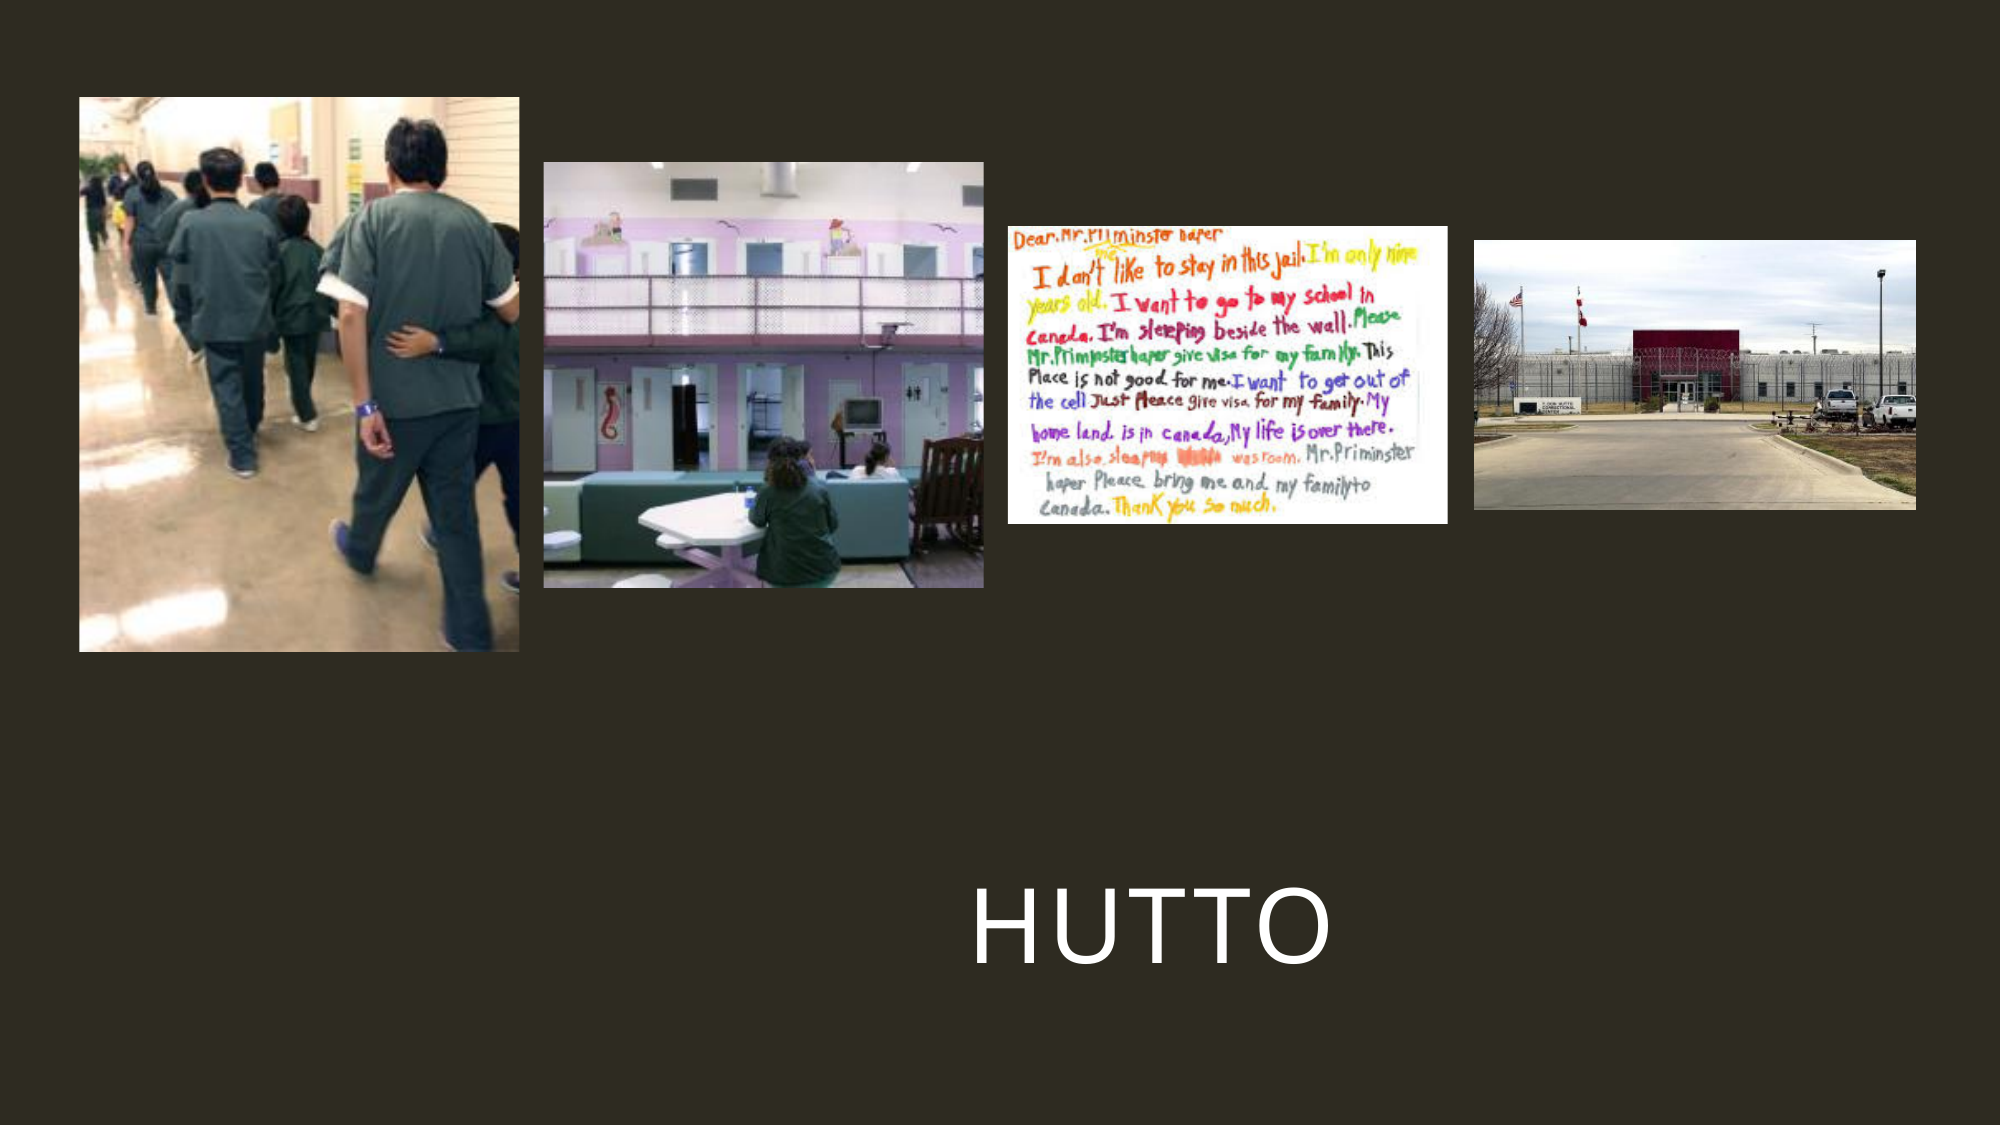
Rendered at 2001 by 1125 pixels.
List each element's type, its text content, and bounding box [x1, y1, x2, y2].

picture [543, 161, 984, 588]
picture [79, 97, 520, 653]
picture [1473, 240, 1917, 510]
title HUTTO [75, 813, 1350, 1054]
picture [1007, 226, 1448, 524]
